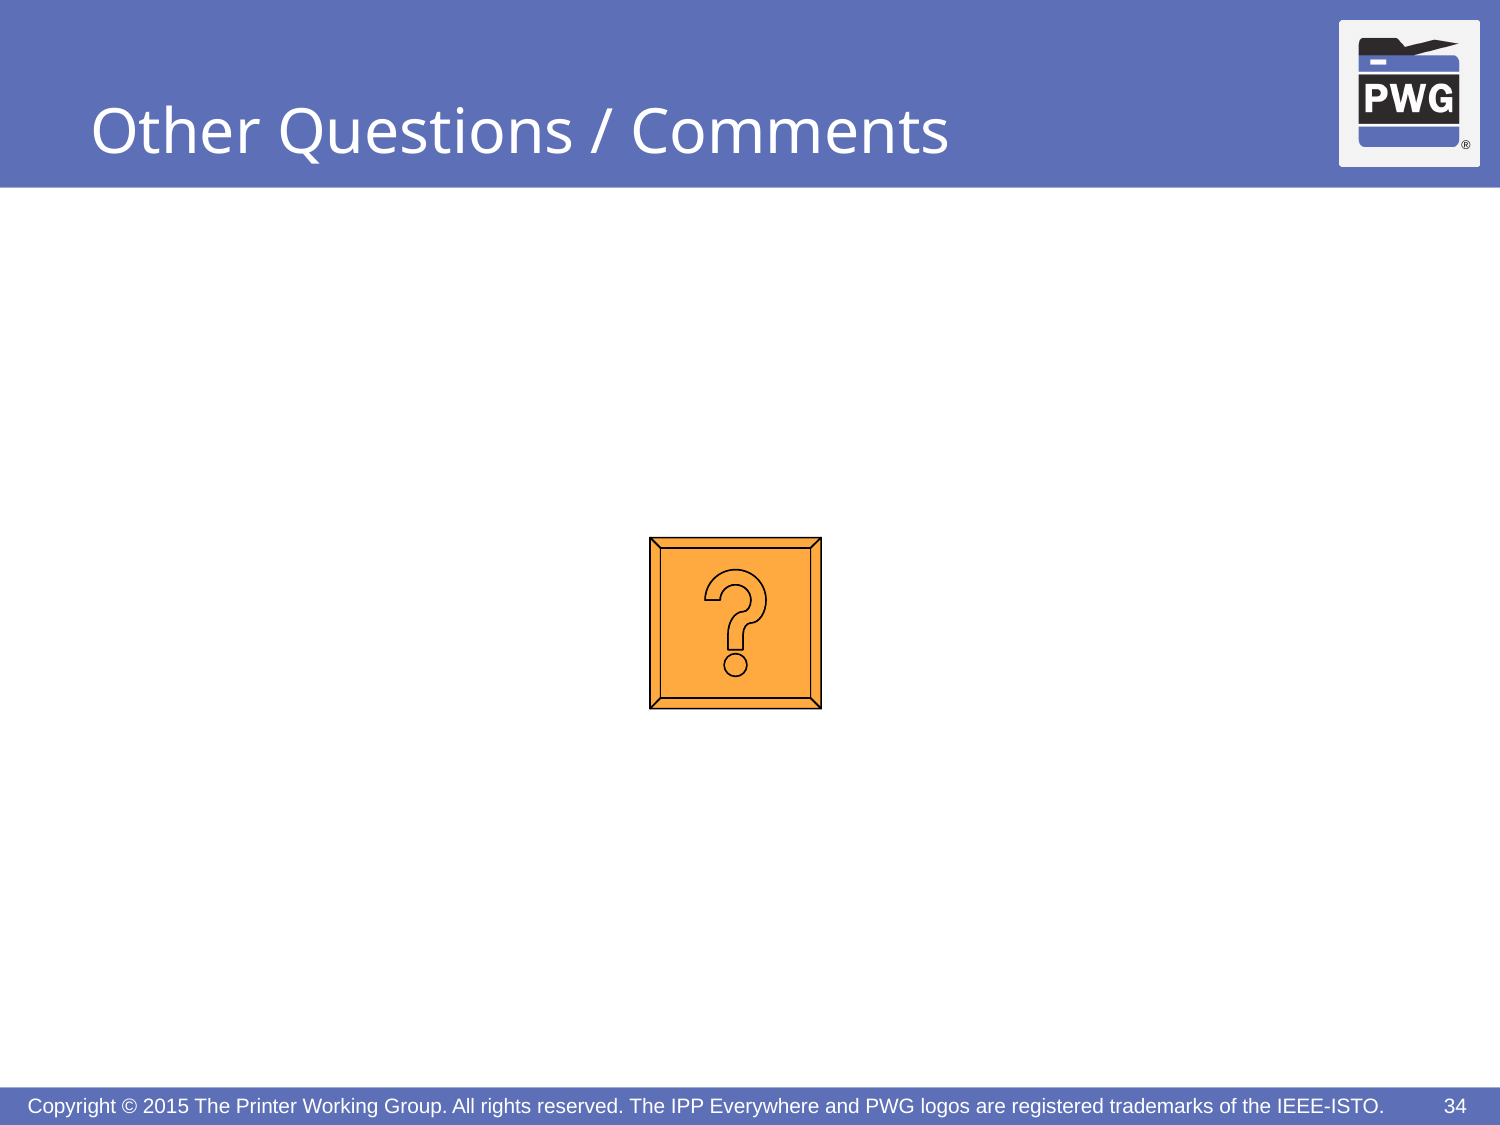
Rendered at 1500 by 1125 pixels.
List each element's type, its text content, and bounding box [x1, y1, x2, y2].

picture [1339, 20, 1480, 167]
title Other Questions / Comments [74, 7, 1318, 175]
text_box [0, 0, 1500, 188]
slide_number 34 [1442, 1093, 1469, 1118]
text_box Copyright © 2015 The Printer Working Group. All rights reserved. The IPP Everywhere and PWG logos are registered trademarks of the IEEE-ISTO. [20, 1092, 1413, 1118]
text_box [649, 537, 822, 709]
text_box [0, 1087, 1500, 1125]
